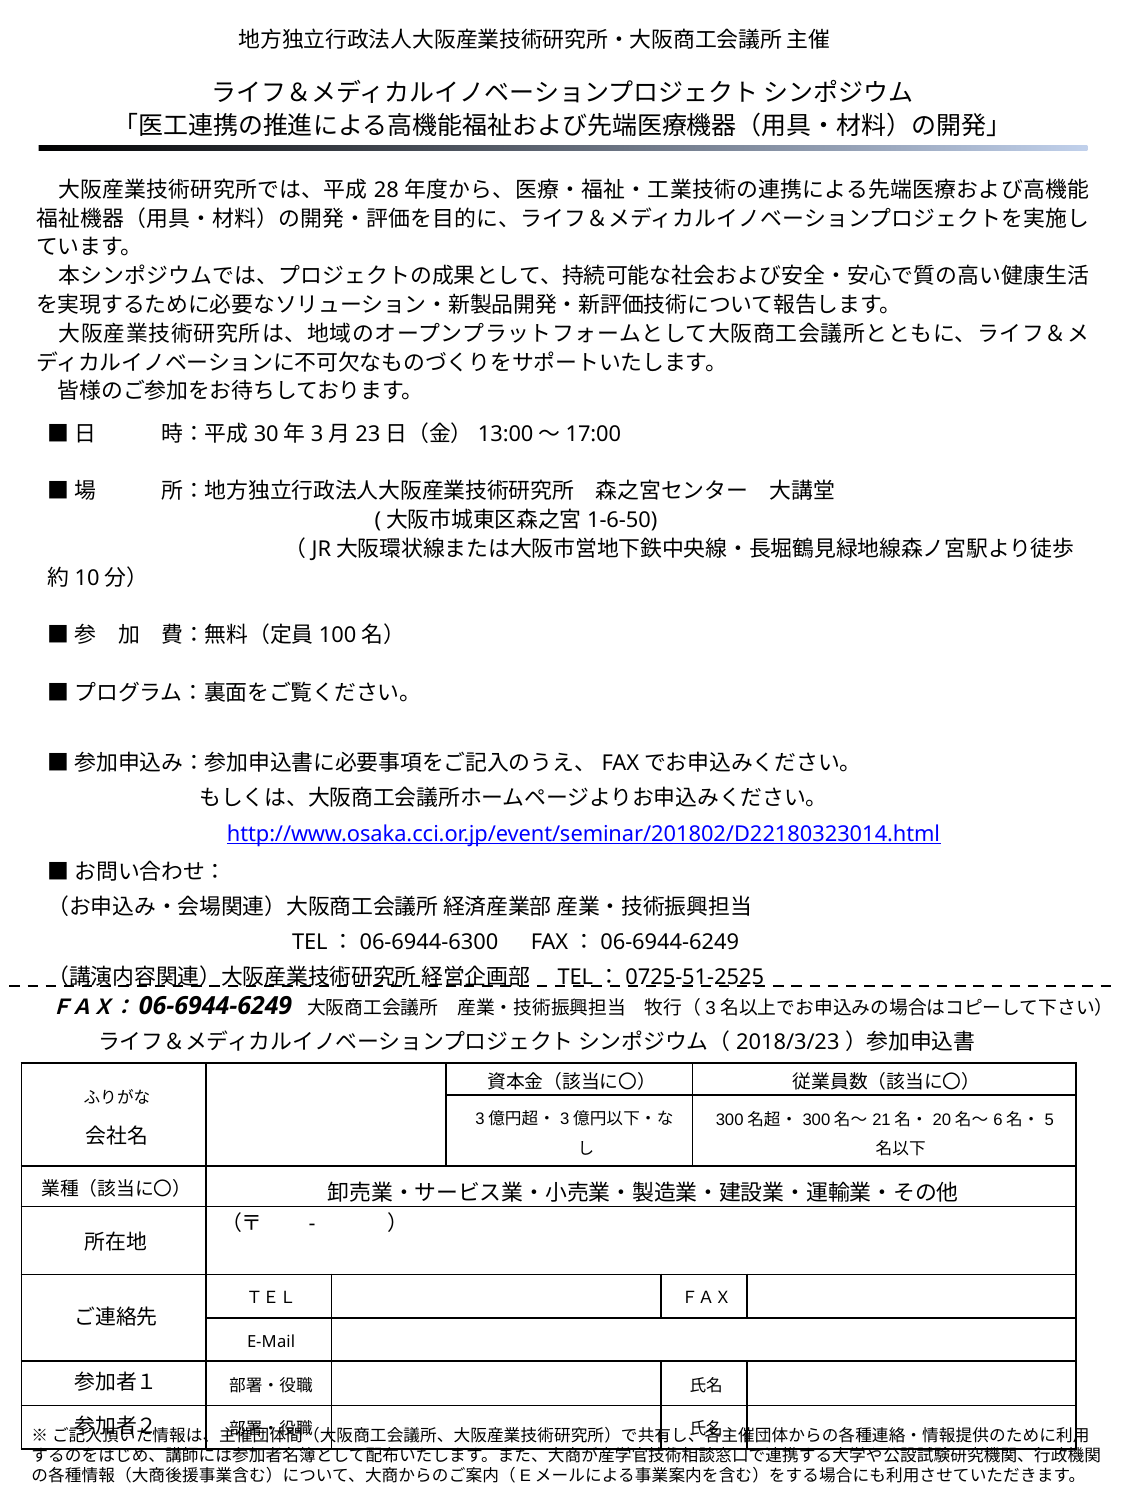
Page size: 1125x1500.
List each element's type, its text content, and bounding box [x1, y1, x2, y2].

table_cell E-Mail [207, 1319, 331, 1360]
table_cell 3億円超・3億円以下・なし [447, 1096, 692, 1165]
table_cell [332, 1319, 1075, 1360]
table_cell 300名超・300名～21名・20名～6名・5名以下 [693, 1096, 1075, 1165]
table_cell 部署・役職 [207, 1406, 331, 1448]
table_cell 部署・役職 [207, 1362, 331, 1405]
table_cell ＦＡＸ [662, 1275, 746, 1317]
table_cell 所在地 [22, 1207, 205, 1274]
text_box 大阪産業技術研究所では、平成28年度から、医療・福祉・工業技術の連携による先端医療および高機能福祉機器（用具・材料）の開発・評価を目的に、ライフ＆メディカルイノベーションプロジェクトを実施しています。 本シンポジウムでは、プロジェクトの成果として、持続可能な社会および安全・安心で質の高い健康生活を実現するために必要なソリューション・新製品開発・新評価技術について報告します。 大阪産業技術研究所は、地域のオープンプラットフォームとして大阪商工会議所とともに、ライフ＆メディカルイノベーションに不可欠なものづくりをサポートいたします。 皆様のご参加をお待ちしております。 [21, 165, 1105, 411]
table_cell [332, 1275, 660, 1317]
text_box ライフ＆メディカルイノベーションプロジェクト シンポジウム 「医工連携の推進による高機能福祉および先端医療機器（用具・材料）の開発」 [44, 50, 1082, 134]
table_cell 氏名 [662, 1362, 746, 1405]
text_box ※ご記入頂いた情報は、主催団体間（大阪商工会議所、大阪産業技術研究所）で共有し、各主催団体からの各種連絡・情報提供のために利用 するのをはじめ、講師には参加者名簿として配布いたします。また、大商が産学官技術相談窓口で連携する大学や公設試験研究機関、行政機関 の各種情報（大商後援事業含む）について、大商からのご案内（Eメールによる事業案内を含む）をする場合にも利用させていただきます。 [16, 1417, 1117, 1492]
table_cell [332, 1362, 660, 1405]
table_cell [748, 1275, 1075, 1317]
table_cell 卸売業・サービス業・小売業・製造業・建設業・運輸業・その他 [207, 1167, 1075, 1206]
table_header ふりがな 会社名 [22, 1064, 205, 1165]
table_cell 参加者１ [22, 1362, 205, 1405]
table_cell 業種（該当に〇） [22, 1167, 205, 1206]
text_box ■日 時：平成30年3月23日（金）13:00～17:00 ■場 所：地方独立行政法人大阪産業技術研究所 森之宮センター 大講堂 (大阪市城東区森之宮1-6-50) （JR大阪環状線または⼤阪市営地下鉄中央線・長堀鶴見緑地線森ノ宮駅より徒歩約10分） ■参 加 費：無料（定員100名） ■プログラム：裏面をご覧ください。 ■参加申込み：参加申込書に必要事項をご記入のうえ、FAXでお申込みください。 もしくは、大阪商工会議所ホームページよりお申込みください。 http://www.osaka.cci.or.jp/event/seminar/201802/D22180323014.html ■お問い合わせ： （お申込み・会場関連）大阪商工会議所 経済産業部 産業・技術振興担当 TEL：06-6944-6300 FAX：06-6944-6249 （講演内容関連）大阪産業技術研究所 経営企画部 TEL：0725-51-2525 [32, 409, 1111, 982]
table_cell [748, 1406, 1075, 1448]
table_cell ご連絡先 [22, 1275, 205, 1360]
text_box ＦＡＸ：06-6944-6249 大阪商工会議所 産業・技術振興担当 牧行（3名以上でお申込みの場合はコピーして下さい） [31, 982, 1125, 1027]
table_cell [748, 1362, 1075, 1405]
table_header 従業員数（該当に〇） [693, 1064, 1075, 1094]
table_cell 参加者２ [22, 1406, 205, 1448]
table_cell ＴＥＬ [207, 1275, 331, 1317]
text_box ライフ＆メディカルイノベーションプロジェクト シンポジウム（2018/3/23）参加申込書 [55, 1020, 1019, 1062]
text_box [37, 143, 1089, 153]
table_header [207, 1064, 445, 1165]
table_header 資本金（該当に〇） [447, 1064, 692, 1094]
text_box 地方独立行政法人大阪産業技術研究所・大阪商工会議所 主催 [223, 18, 903, 60]
table_cell （〒 - ） [207, 1207, 1075, 1274]
table_cell [332, 1406, 660, 1448]
table_cell 氏名 [662, 1406, 746, 1448]
